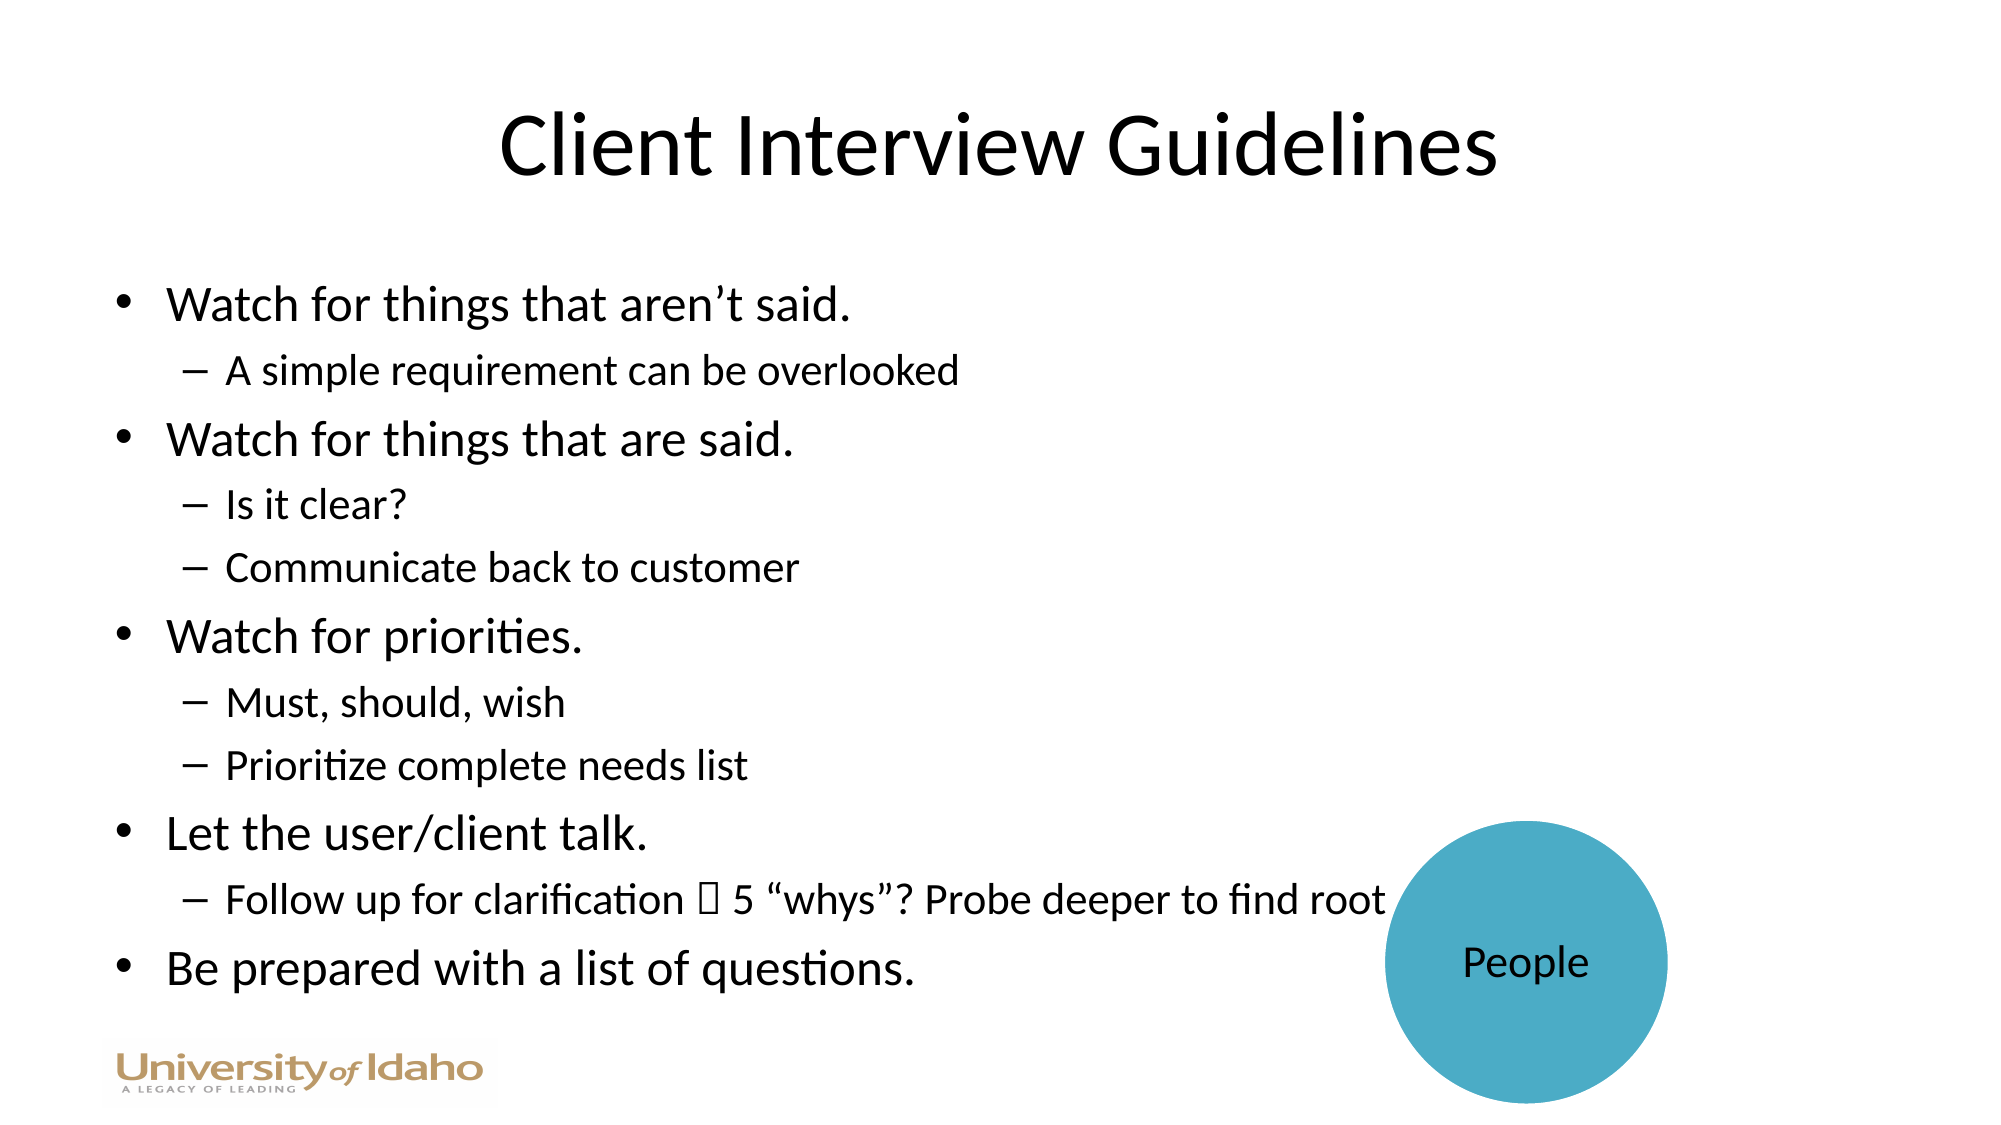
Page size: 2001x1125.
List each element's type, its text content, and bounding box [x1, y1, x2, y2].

list Watch for things that aren’t said. A simple requirement can be overlooked Watch for things that are said. Is it clear? Communicate back to customer Watch for priorities. Must, should, wish Prioritize complete needs list Let the user/client talk. Follow up for clarification  5 “whys”? Probe deeper to find root of an issue. Be prepared with a list of questions. [99, 262, 1900, 1005]
picture [102, 1038, 498, 1108]
title Client Interview Guidelines [99, 45, 1900, 233]
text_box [1382, 818, 1671, 1106]
